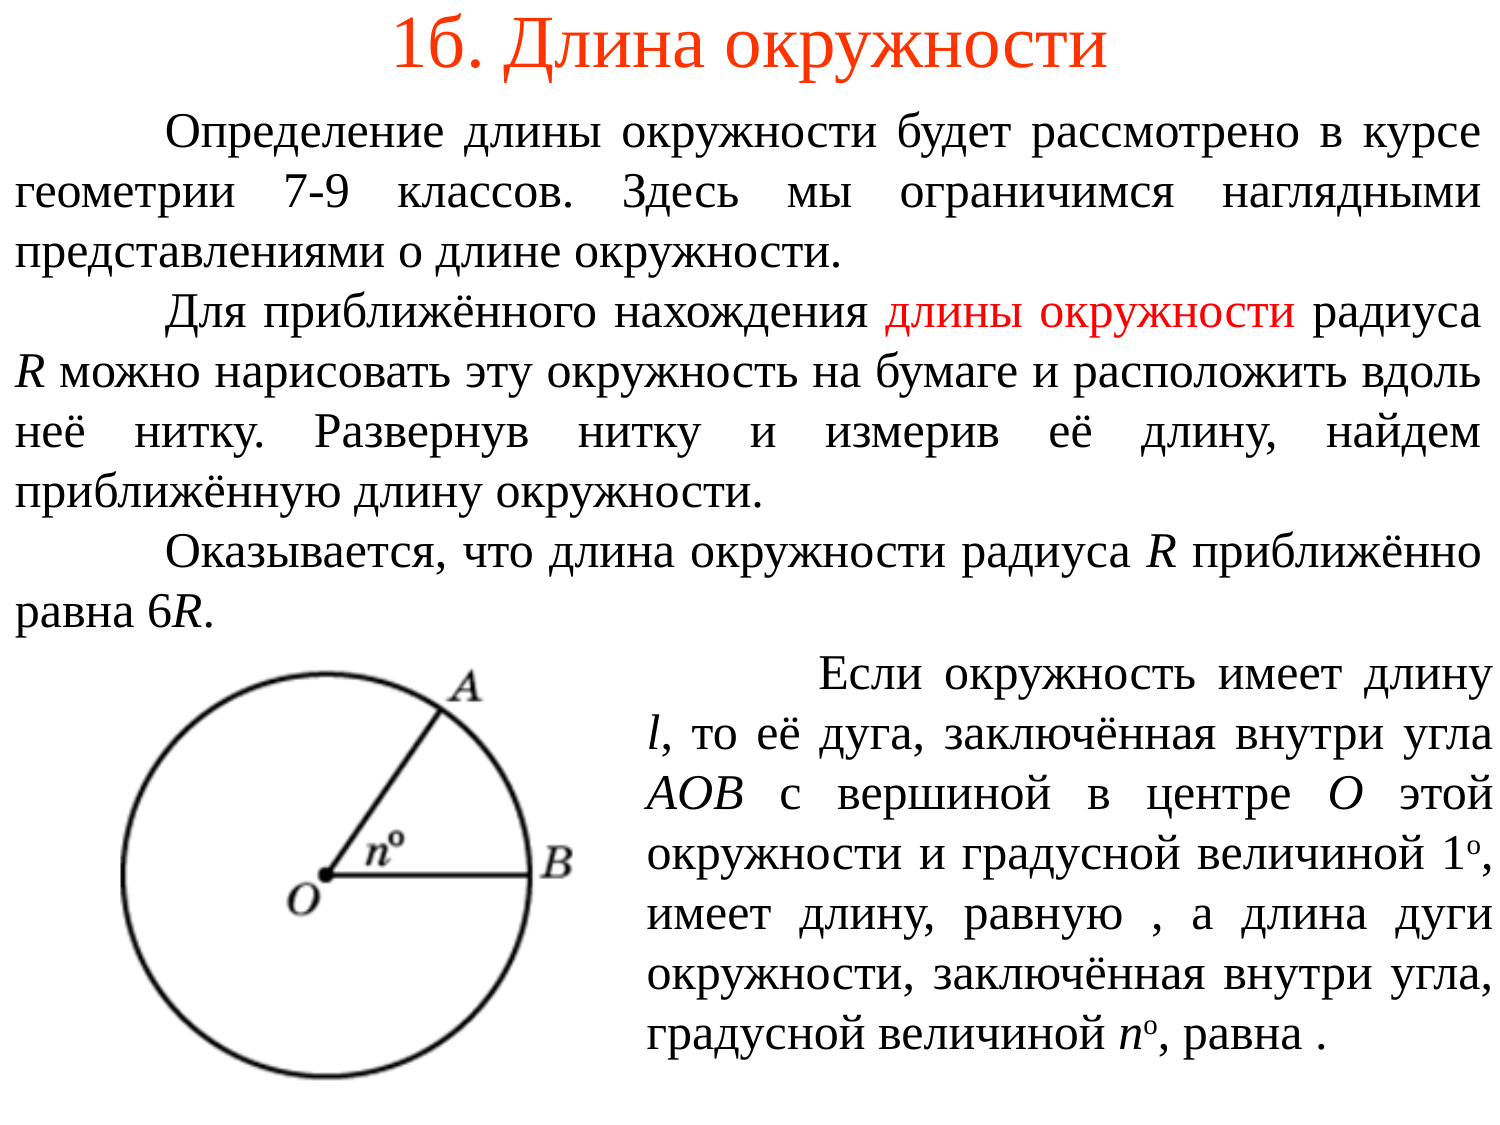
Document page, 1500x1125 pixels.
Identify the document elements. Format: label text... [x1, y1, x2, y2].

picture [88, 640, 595, 1096]
text_box Определение длины окружности будет рассмотрено в курсе геометрии 7-9 классов. Здесь мы ограничимся наглядными представлениями о длине окружности. Для приближённого нахождения длины окружности радиуса R можно нарисовать эту окружность на бумаге и расположить вдоль неё нитку. Развернув нитку и измерив её длину, найдем приближённую длину окружности. Оказывается, что длина окружности радиуса R приближённо равна 6R. [0, 89, 1500, 645]
title 1б. Длина окружности [112, 0, 1388, 75]
